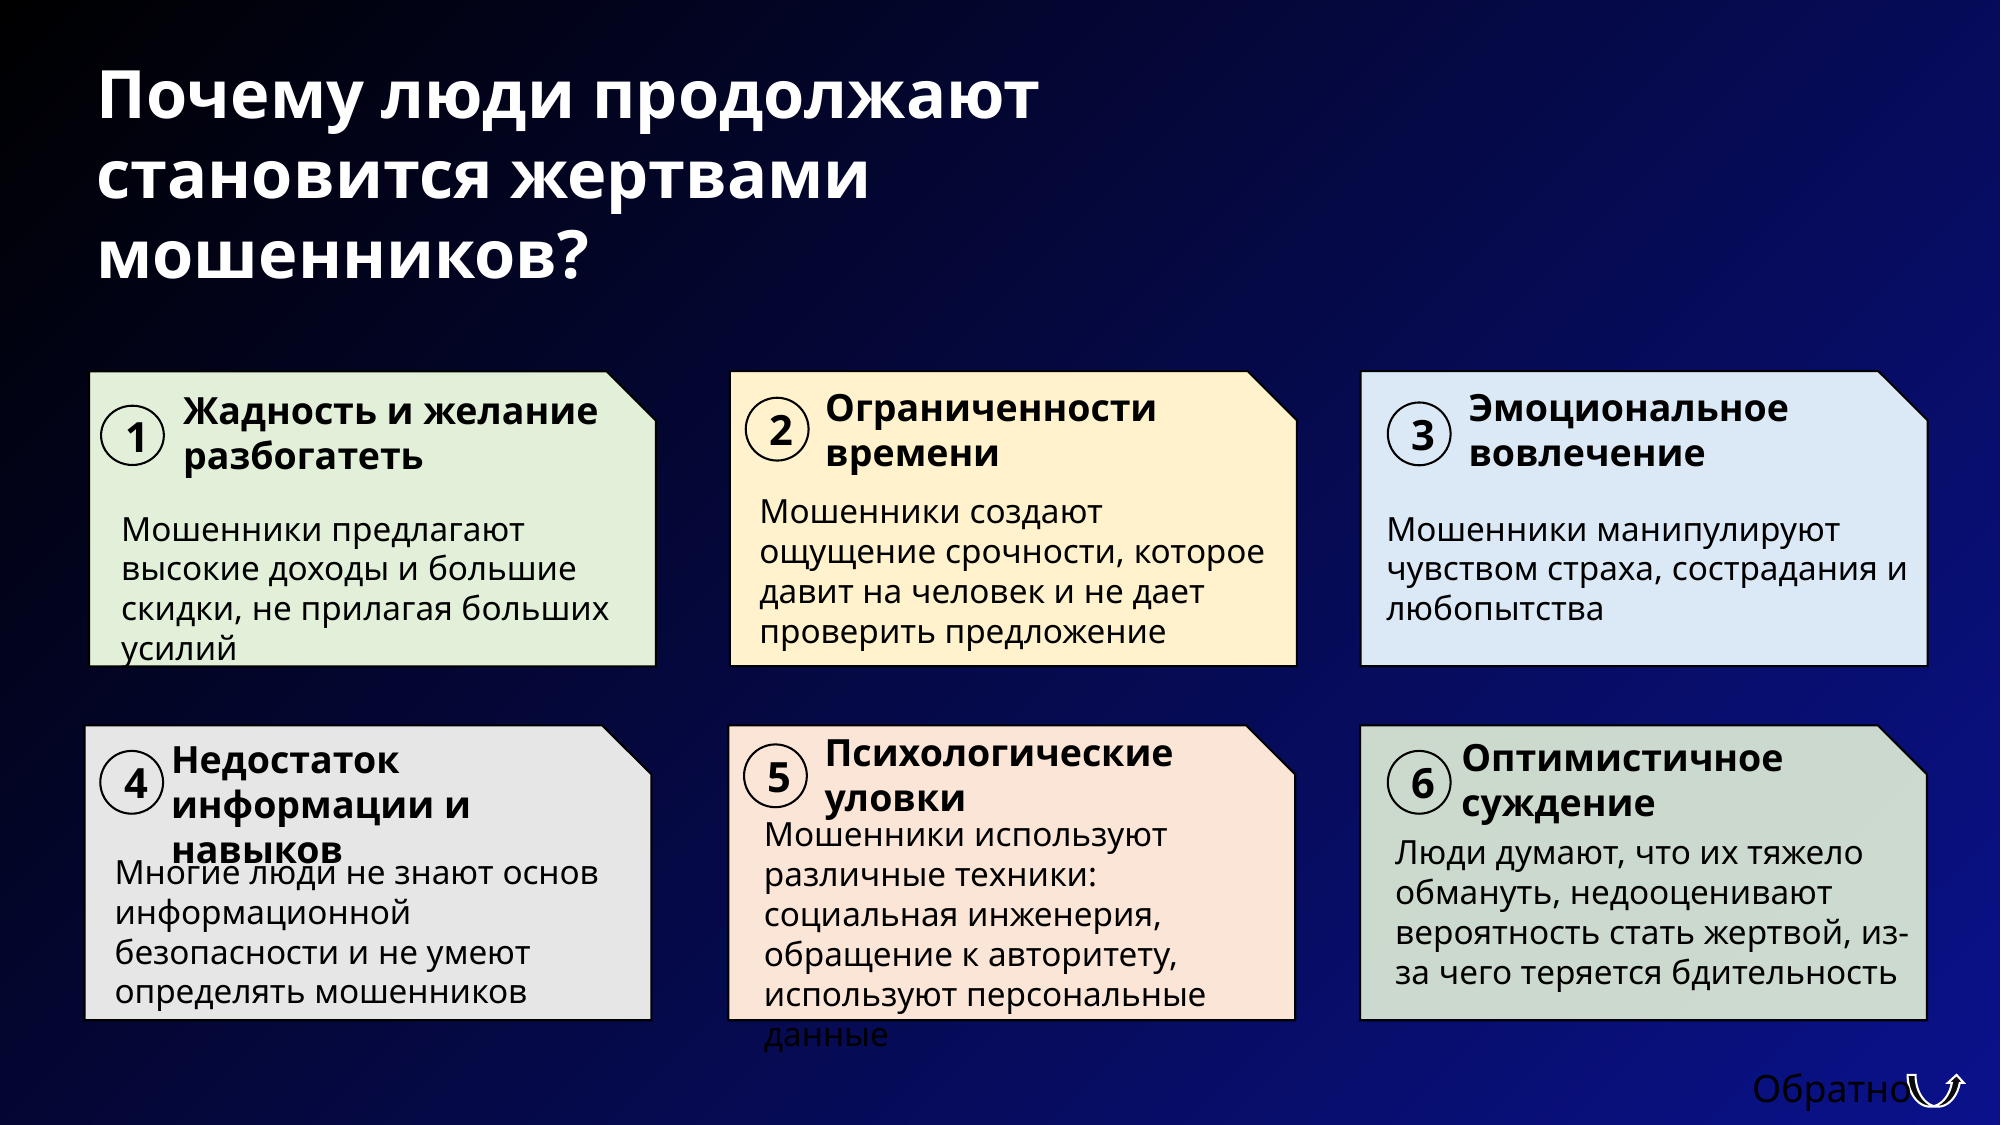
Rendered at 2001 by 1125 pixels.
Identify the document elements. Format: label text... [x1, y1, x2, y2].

text_box Недостаток информации и навыков [156, 729, 659, 879]
text_box 3 [1386, 401, 1452, 467]
text_box Мошенники манипулируют чувством страха, сострадания и любопытства [1371, 500, 1943, 635]
text_box 1 [100, 404, 165, 467]
text_box 2 [744, 396, 810, 462]
text_box 5 [742, 743, 808, 805]
text_box Мошенники создают ощущение срочности, которое давит на человек и не дает проверить предложение [729, 483, 1299, 658]
text_box [728, 370, 1298, 668]
text_box Многие люди не знают основ информационной безопасности и не умеют определять мошенников [85, 843, 652, 1018]
text_box Люди думают, что их тяжело обмануть, недооценивают вероятность стать жертвой, из-за чего теряется бдительность [1365, 823, 1928, 999]
text_box Мошенники используют различные техники: социальная инженерия, обращение к авторитету, используют персональные данные [734, 805, 1301, 1060]
text_box [1359, 370, 1929, 668]
text_box Жадность и желание разбогатеть [168, 379, 670, 485]
text_box Почему люди продолжают становится жертвами мошенников? [81, 44, 1388, 299]
text_box Эмоциональное вовлечение [1453, 376, 1889, 481]
text_box Ограниченности времени [810, 376, 1296, 481]
text_box [83, 724, 653, 1022]
text_box 6 [1386, 749, 1446, 815]
text_box Психологические уловки [809, 721, 1301, 805]
text_box [1359, 724, 1929, 1022]
text_box [87, 370, 657, 668]
text_box Мошенники предлагают высокие доходы и большие скидки, не прилагая больших усилий [91, 500, 652, 675]
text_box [1737, 1057, 1977, 1118]
text_box 4 [99, 749, 156, 815]
text_box Оптимистичное суждение [1446, 726, 1888, 823]
text_box [727, 724, 809, 1022]
